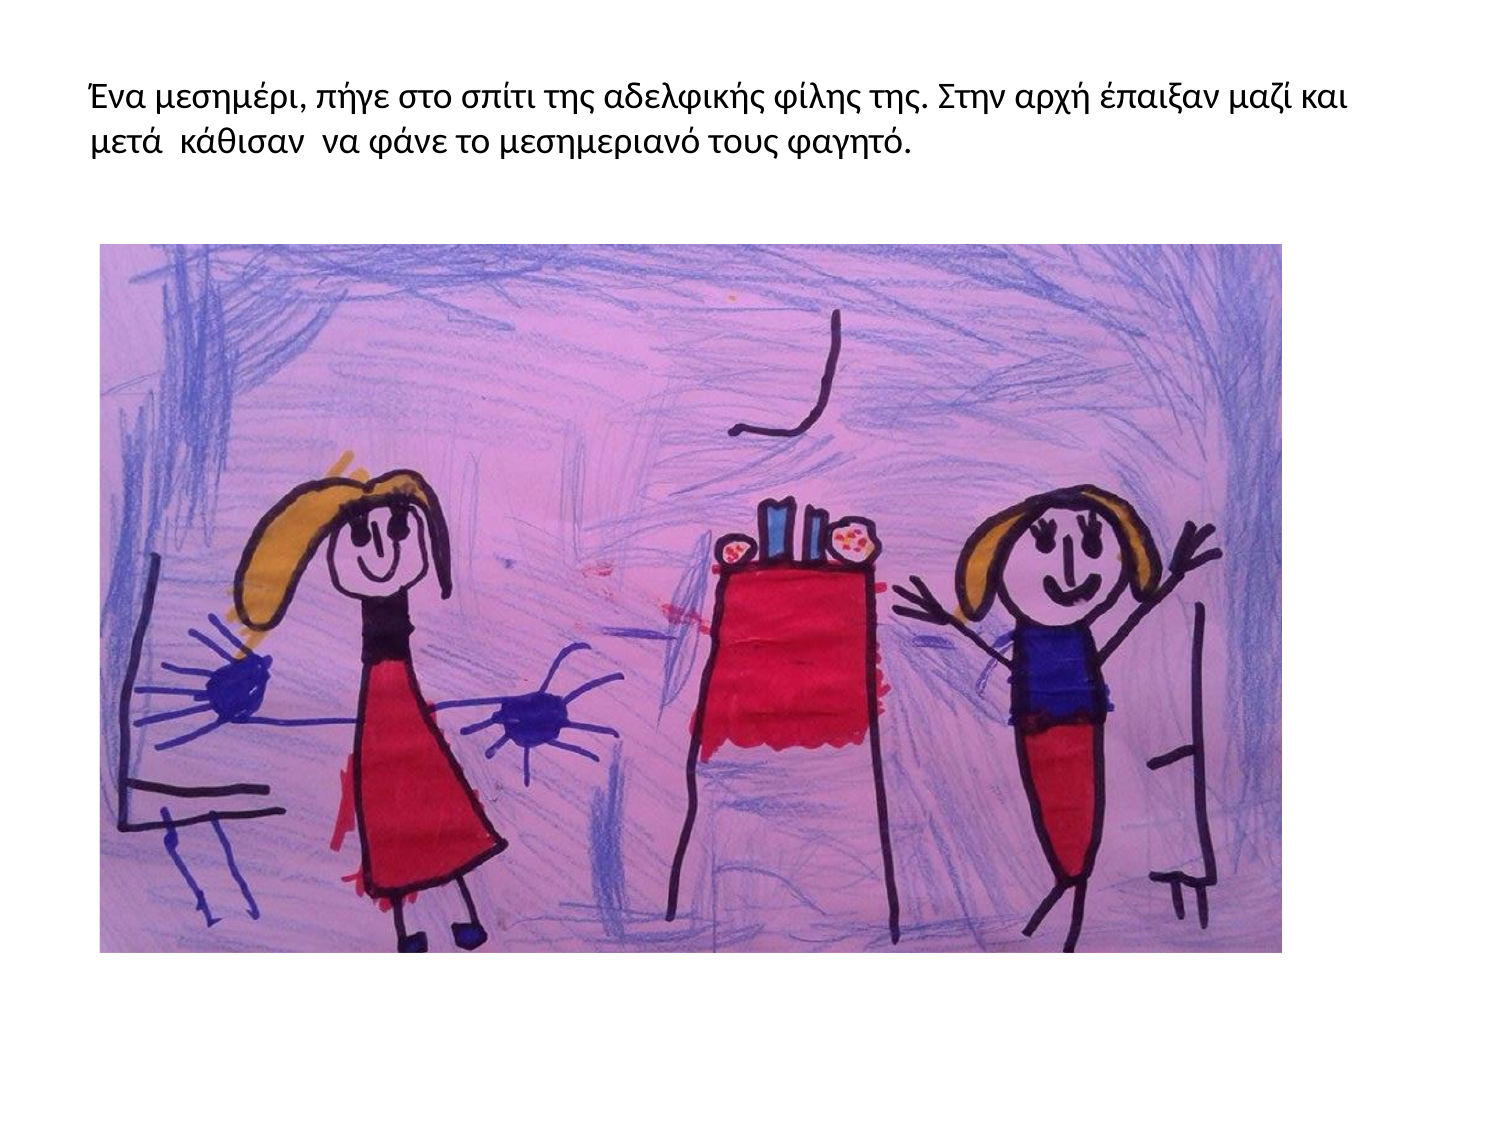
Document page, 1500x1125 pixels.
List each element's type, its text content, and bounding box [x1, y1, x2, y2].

title Ένα μεσημέρι, πήγε στο σπίτι της αδελφικής φίλης της. Στην αρχή έπαιξαν μαζί και μετά κάθισαν να φάνε το μεσημεριανό τους φαγητό. [1049, 45, 1425, 233]
picture [1046, 244, 1281, 952]
picture [101, 244, 335, 952]
title Ένα μεσημέρι, πήγε στο σπίτι της αδελφικής φίλης της. Στην αρχή έπαιξαν μαζί και μετά κάθισαν να φάνε το μεσημεριανό τους φαγητό. [75, 45, 330, 233]
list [335, 6, 1046, 1125]
